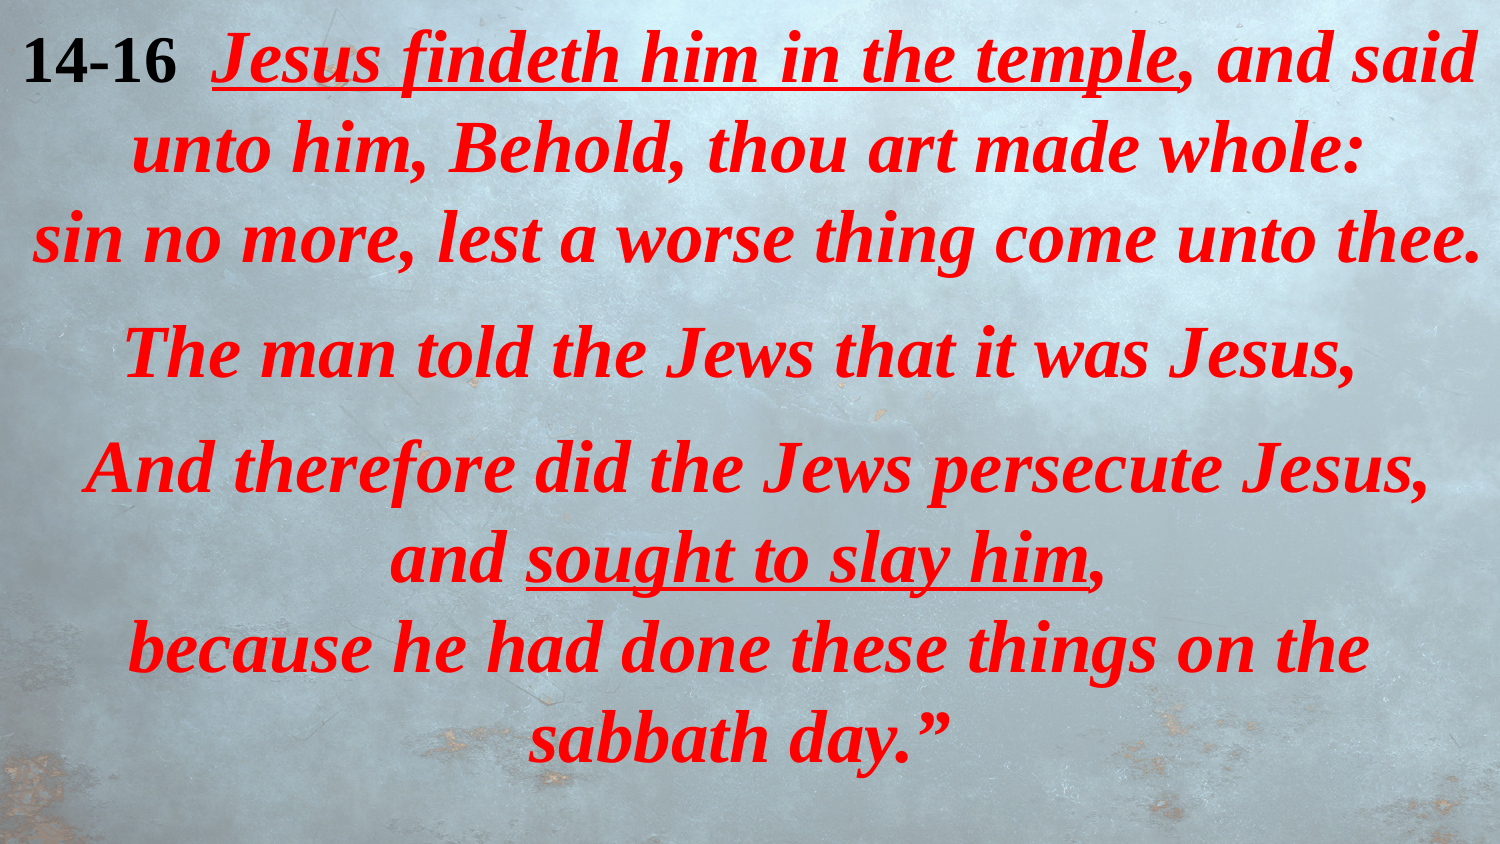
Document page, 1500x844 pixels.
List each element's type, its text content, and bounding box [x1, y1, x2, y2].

text_box 14-16 Jesus findeth him in the temple, and said unto him, Behold, thou art made whole: sin no more, lest a worse thing come unto thee. The man told the Jews that it was Jesus, And therefore did the Jews persecute Jesus, and sought to slay him, because he had done these things on the sabbath day.” [0, 0, 1500, 785]
